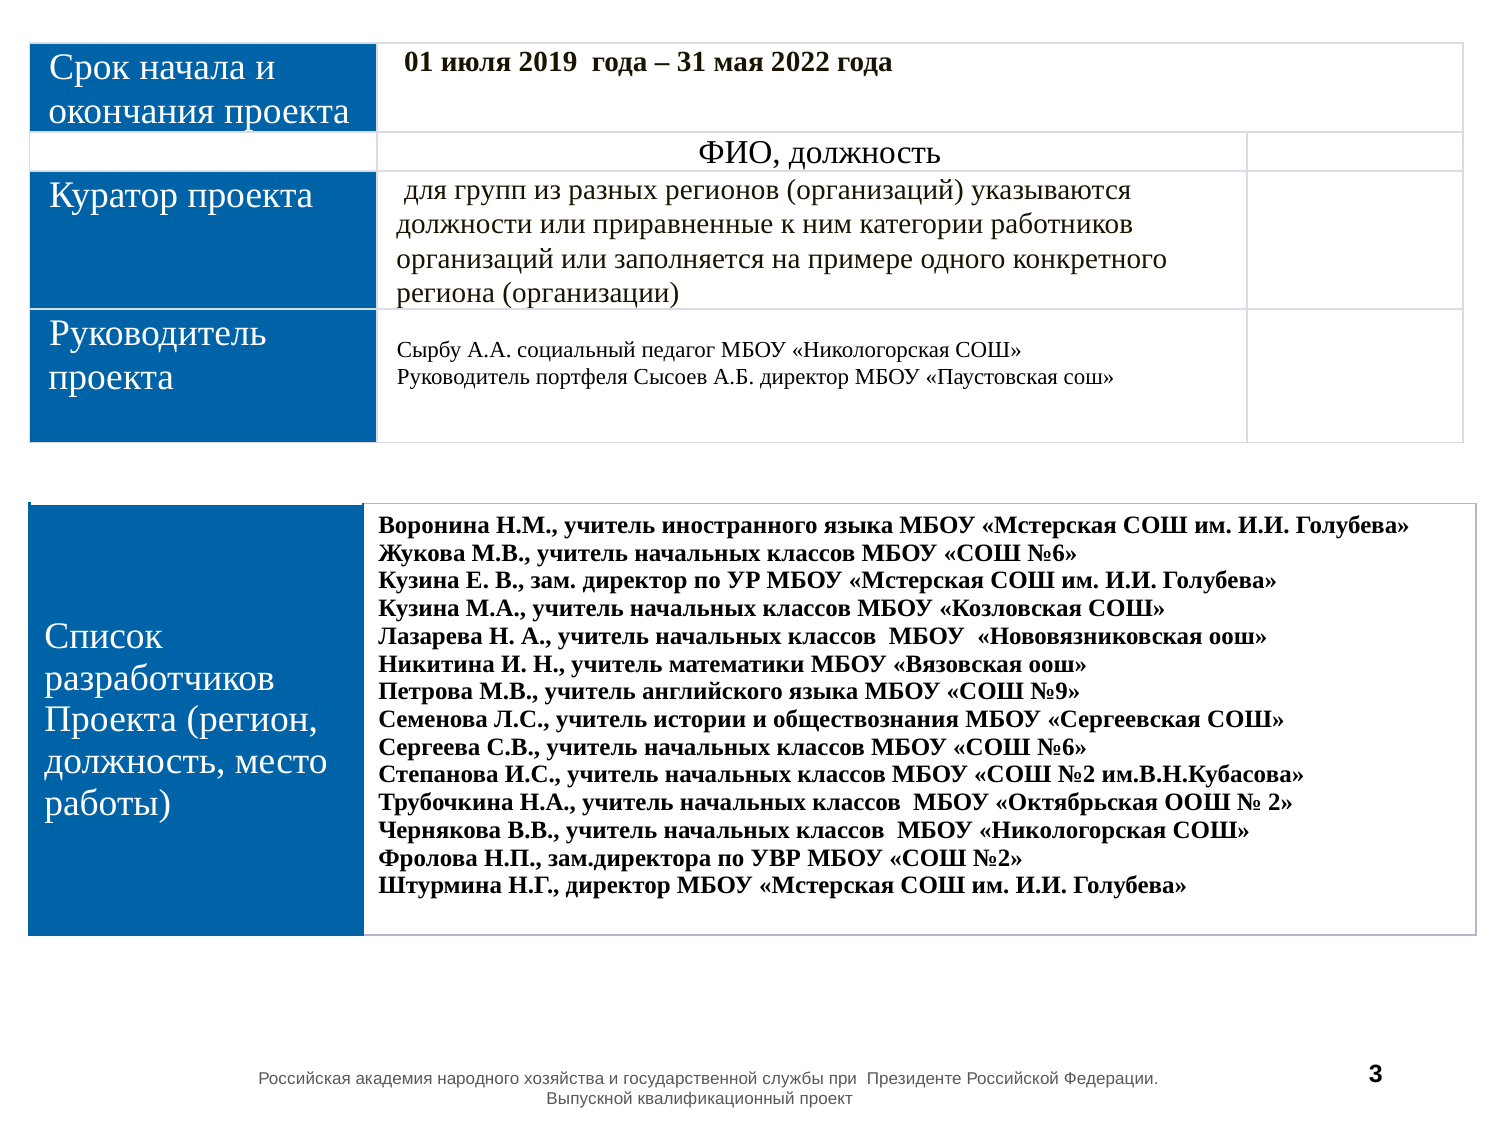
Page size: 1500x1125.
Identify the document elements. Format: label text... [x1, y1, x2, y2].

table_header Срок начала и окончания проекта [30, 44, 376, 131]
slide_number 3 [1060, 1042, 1398, 1103]
table_header 01 июля 2019 года – 31 мая 2022 года [378, 44, 1462, 131]
table_cell Руководитель проекта [30, 310, 376, 442]
table_cell Куратор проекта [30, 172, 376, 308]
table_cell Сырбу А.А. социальный педагог МБОУ «Никологорская СОШ» Руководитель портфеля Сысоев А.Б. директор МБОУ «Паустовская сош» [378, 310, 1246, 442]
table_cell [1248, 172, 1462, 308]
table_cell ФИО, должность [378, 133, 1246, 170]
footer Российская академия народного хозяйства и государственной службы при Президенте Российской Федерации. Выпускной квалификационный проект [135, 1057, 1270, 1118]
table_cell для групп из разных регионов (организаций) указываются должности или приравненные к ним категории работников организаций или заполняется на примере одного конкретного региона (организации) [378, 172, 1246, 308]
table_cell [1248, 310, 1462, 442]
table_header Воронина Н.М., учитель иностранного языка МБОУ «Мстерская СОШ им. И.И. Голубева» Жукова М.В., учитель начальных классов МБОУ «СОШ №6» Кузина Е. В., зам. директор по УР МБОУ «Мстерская СОШ им. И.И. Голубева» Кузина М.А., учитель начальных классов МБОУ «Козловская СОШ» Лазарева Н. А., учитель начальных классов МБОУ «Нововязниковская оош» Никитина И. Н., учитель математики МБОУ «Вязовская оош» Петрова М.В., учитель английского языка МБОУ «СОШ №9» Семенова Л.С., учитель истории и обществознания МБОУ «Сергеевская СОШ» Сергеева С.В., учитель начальных классов МБОУ «СОШ №6» Степанова И.С., учитель начальных классов МБОУ «СОШ №2 им.В.Н.Кубасова» Трубочкина Н.А., учитель начальных классов МБОУ «Октябрьская ООШ № 2» Чернякова В.В., учитель начальных классов МБОУ «Никологорская СОШ» Фролова Н.П., зам.директора по УВР МБОУ «СОШ №2» Штурмина Н.Г., директор МБОУ «Мстерская СОШ им. И.И. Голубева» [364, 504, 1475, 934]
table_cell [30, 133, 376, 170]
table_header Список разработчиков Проекта (регион, должность, место работы) [31, 505, 362, 933]
table_cell [1248, 133, 1462, 170]
